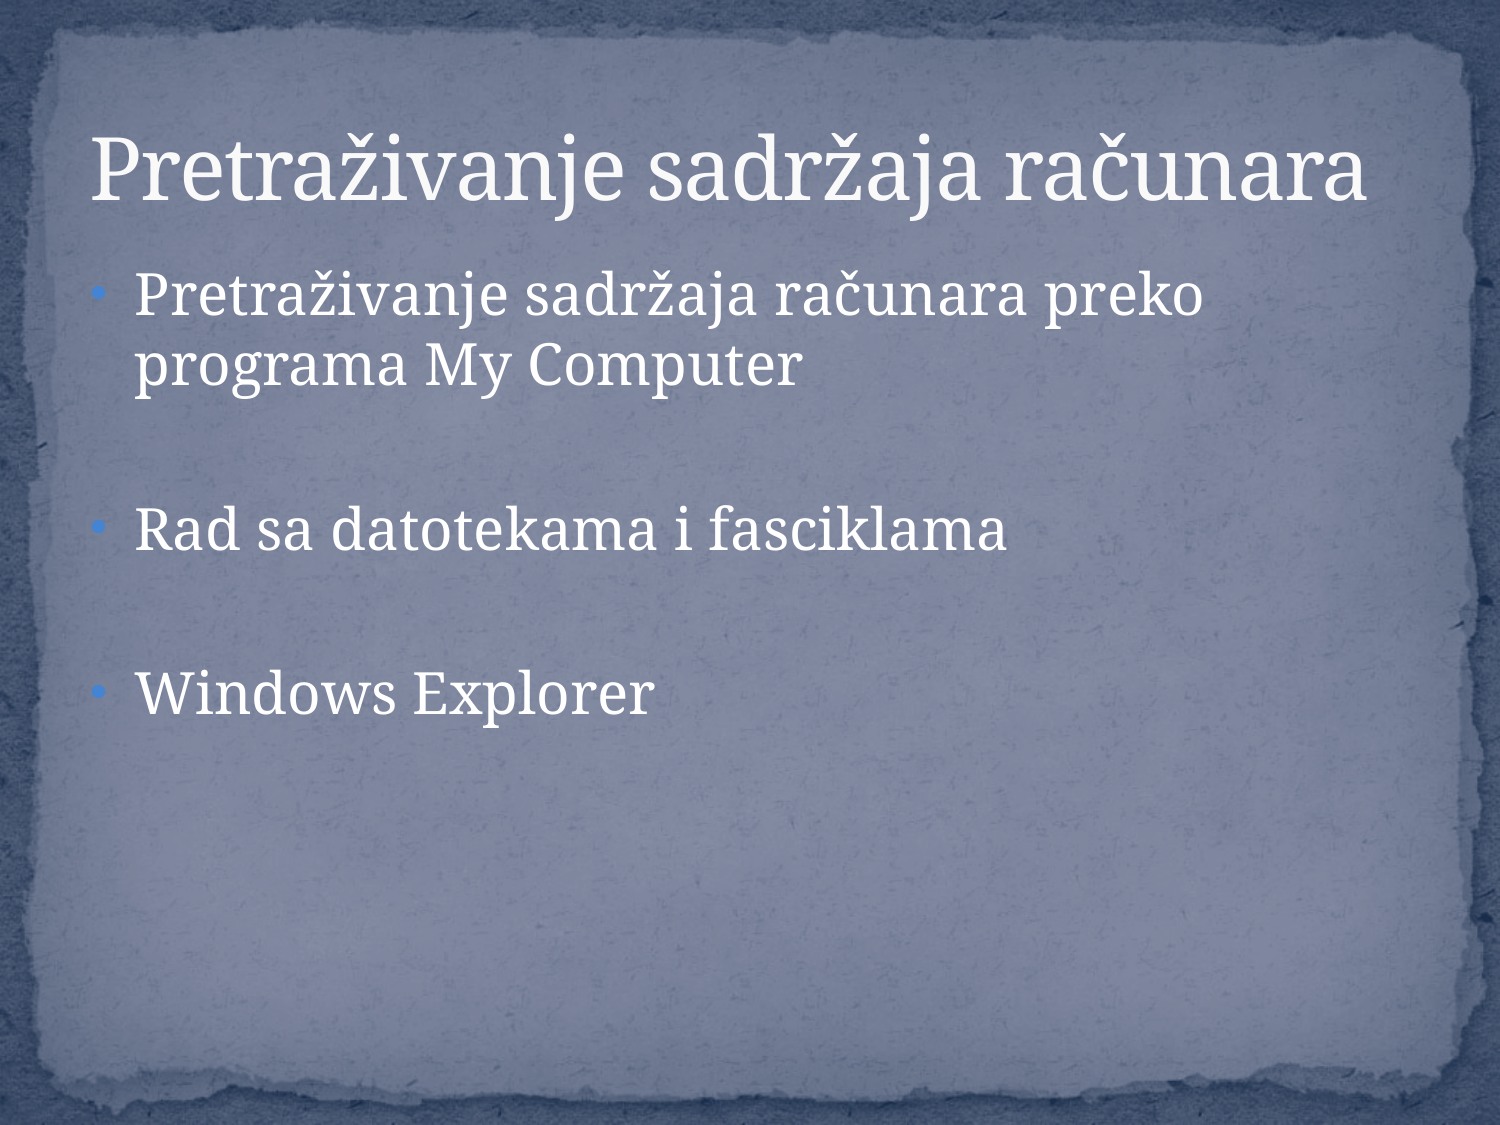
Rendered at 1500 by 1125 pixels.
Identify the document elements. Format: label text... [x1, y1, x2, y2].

list Pretraživanje sadržaja računara preko programa My Computer Rad sa datotekama i fasciklama Windows Explorer [75, 249, 1425, 1000]
title Pretraživanje sadržaja računara [74, 24, 1425, 225]
